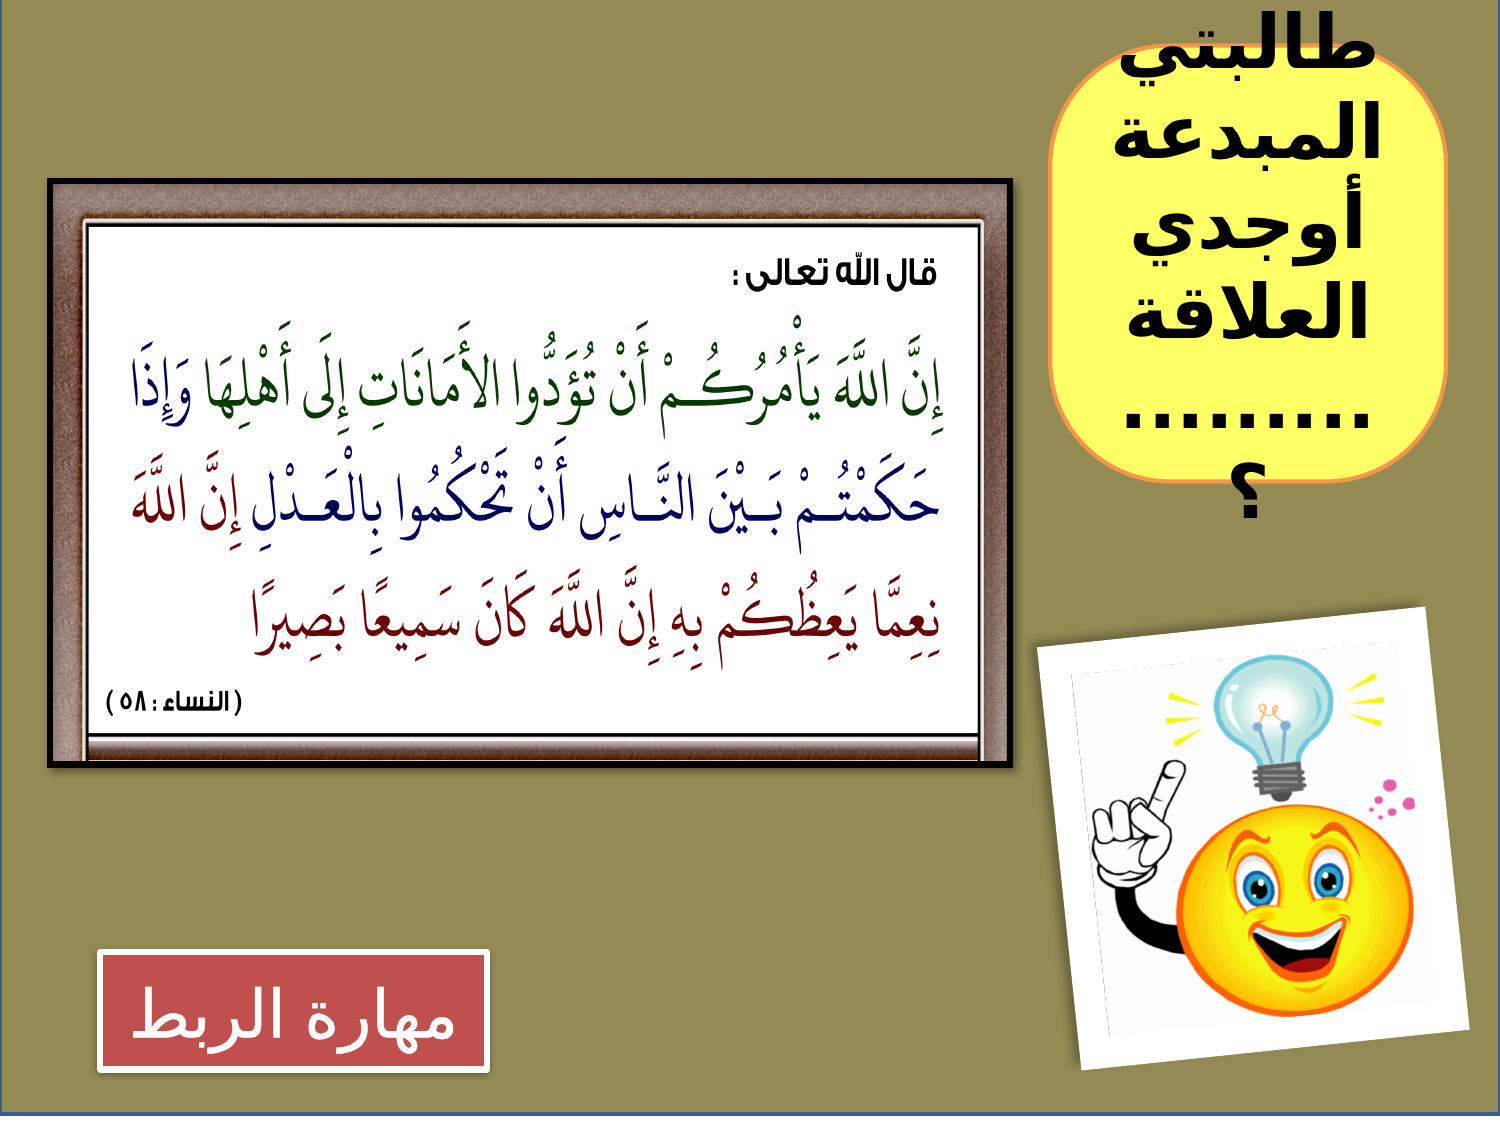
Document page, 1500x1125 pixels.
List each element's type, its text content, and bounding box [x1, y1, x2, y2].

text_box مهارة الربط [97, 949, 490, 1073]
picture [52, 184, 1007, 762]
text_box طالبتي المبدعة أوجدي العلاقة .........؟ [1048, 43, 1449, 484]
text_box [0, 0, 1500, 1116]
picture [1072, 641, 1435, 1035]
